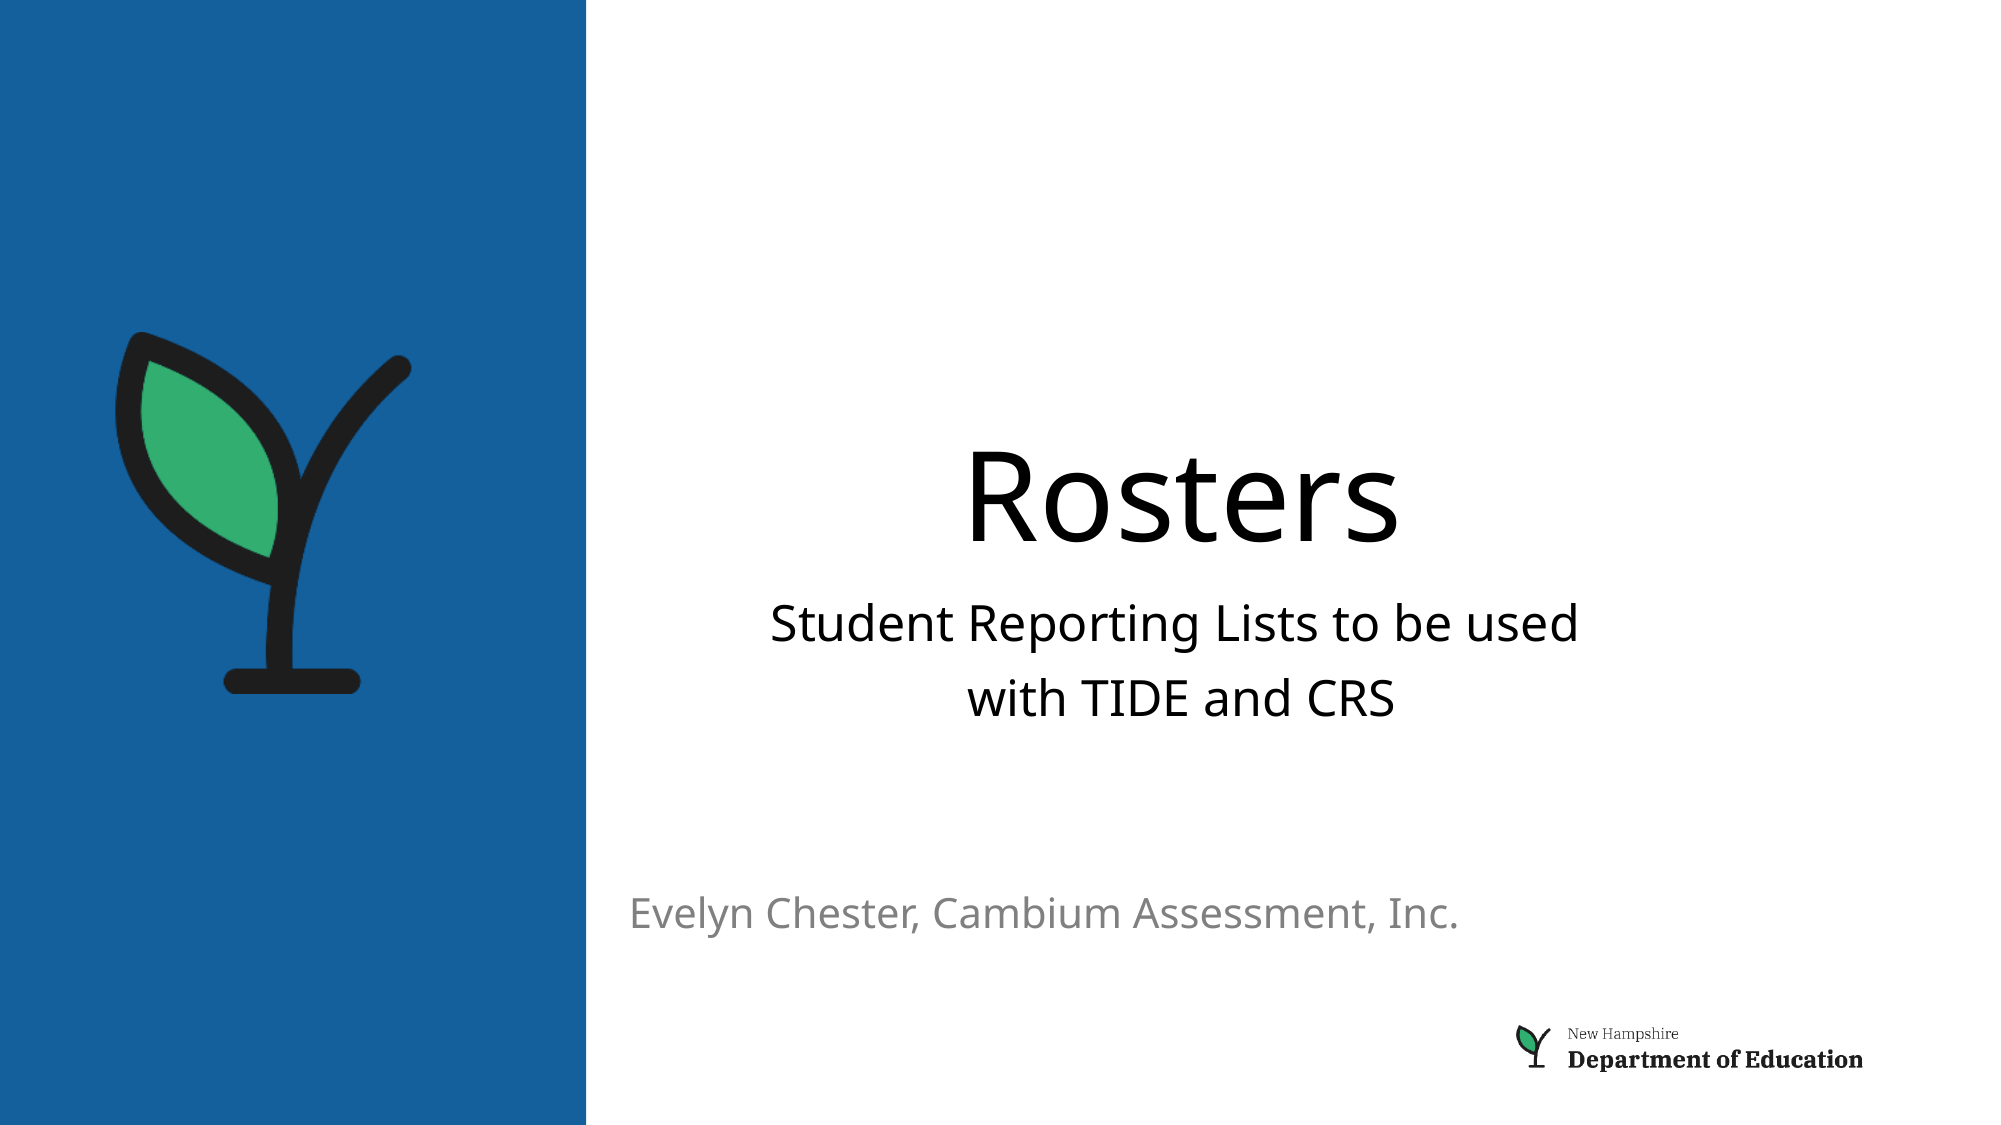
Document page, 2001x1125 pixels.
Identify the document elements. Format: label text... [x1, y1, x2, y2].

picture [0, 332, 645, 694]
list Evelyn Chester, Cambium Assessment, Inc. [613, 884, 1750, 1049]
subtitle Student Reporting Lists to be used with TIDE and CRS [613, 590, 1750, 863]
picture [1516, 1025, 1863, 1072]
title Rosters [613, 184, 1750, 576]
